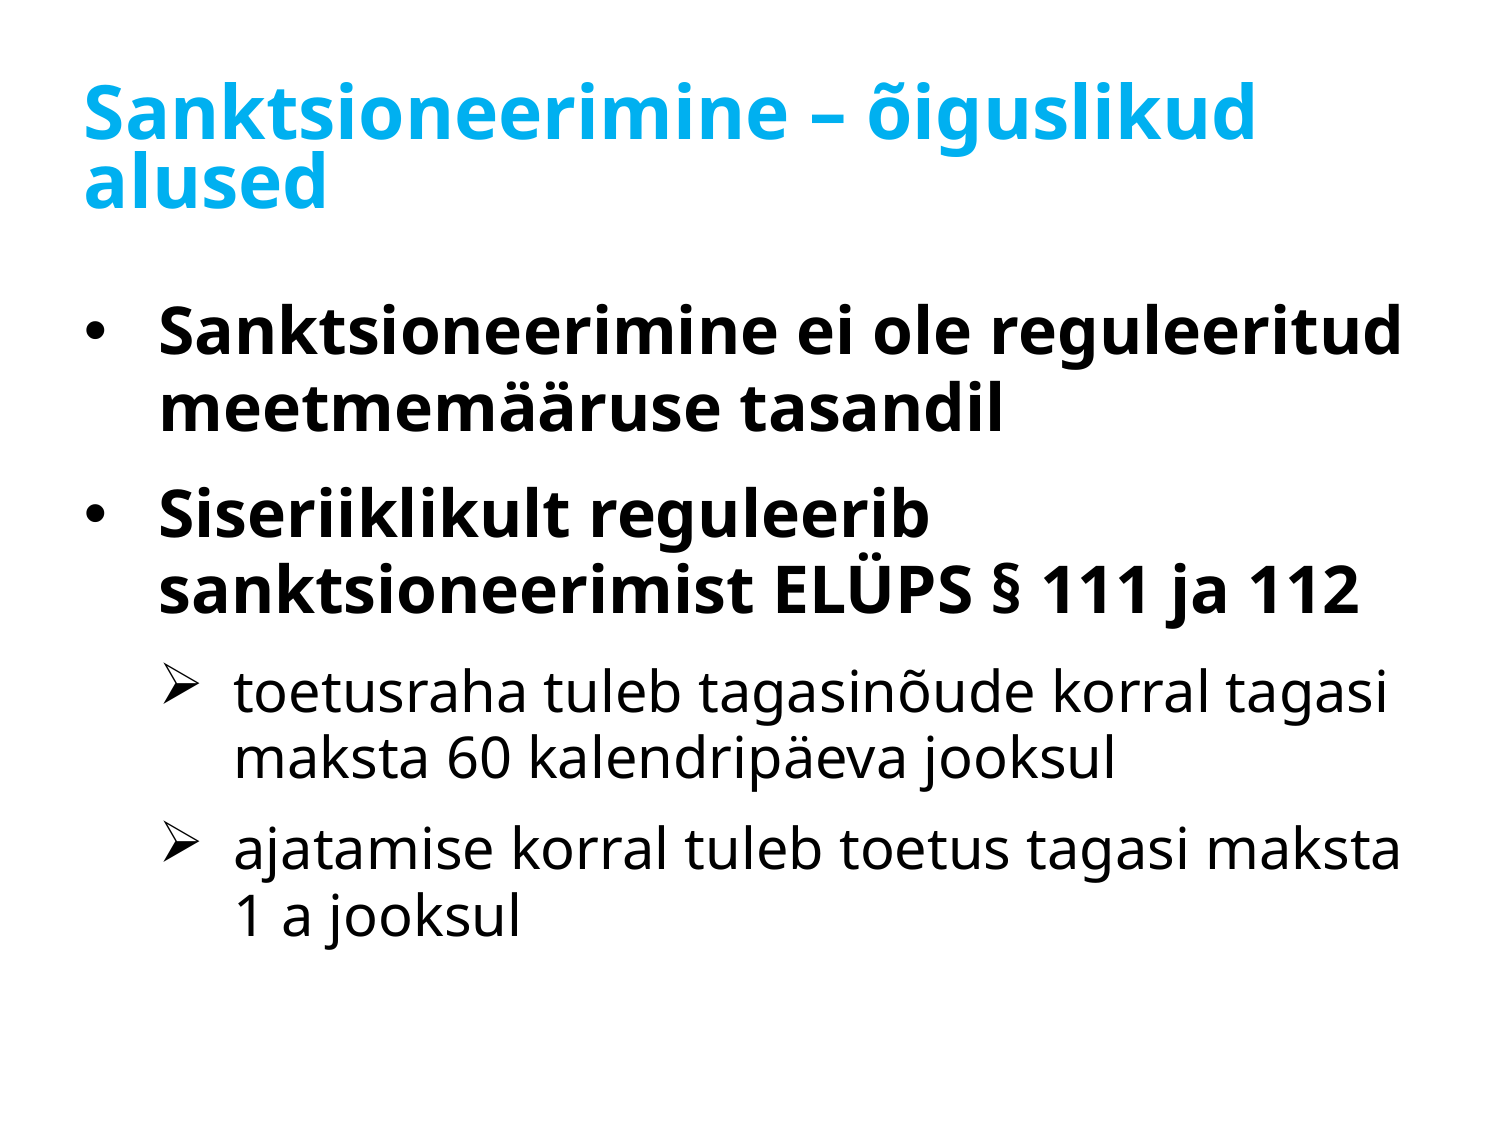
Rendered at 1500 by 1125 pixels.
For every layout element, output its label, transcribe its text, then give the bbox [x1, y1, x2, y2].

title Sanktsioneerimine – õiguslikud alused [83, 49, 1411, 257]
list Sanktsioneerimine ei ole reguleeritud meetmemääruse tasandil Siseriiklikult reguleerib sanktsioneerimist ELÜPS § 111 ja 112 toetusraha tuleb tagasinõude korral tagasi maksta 60 kalendripäeva jooksul ajatamise korral tuleb toetus tagasi maksta 1 a jooksul [83, 290, 1411, 1034]
